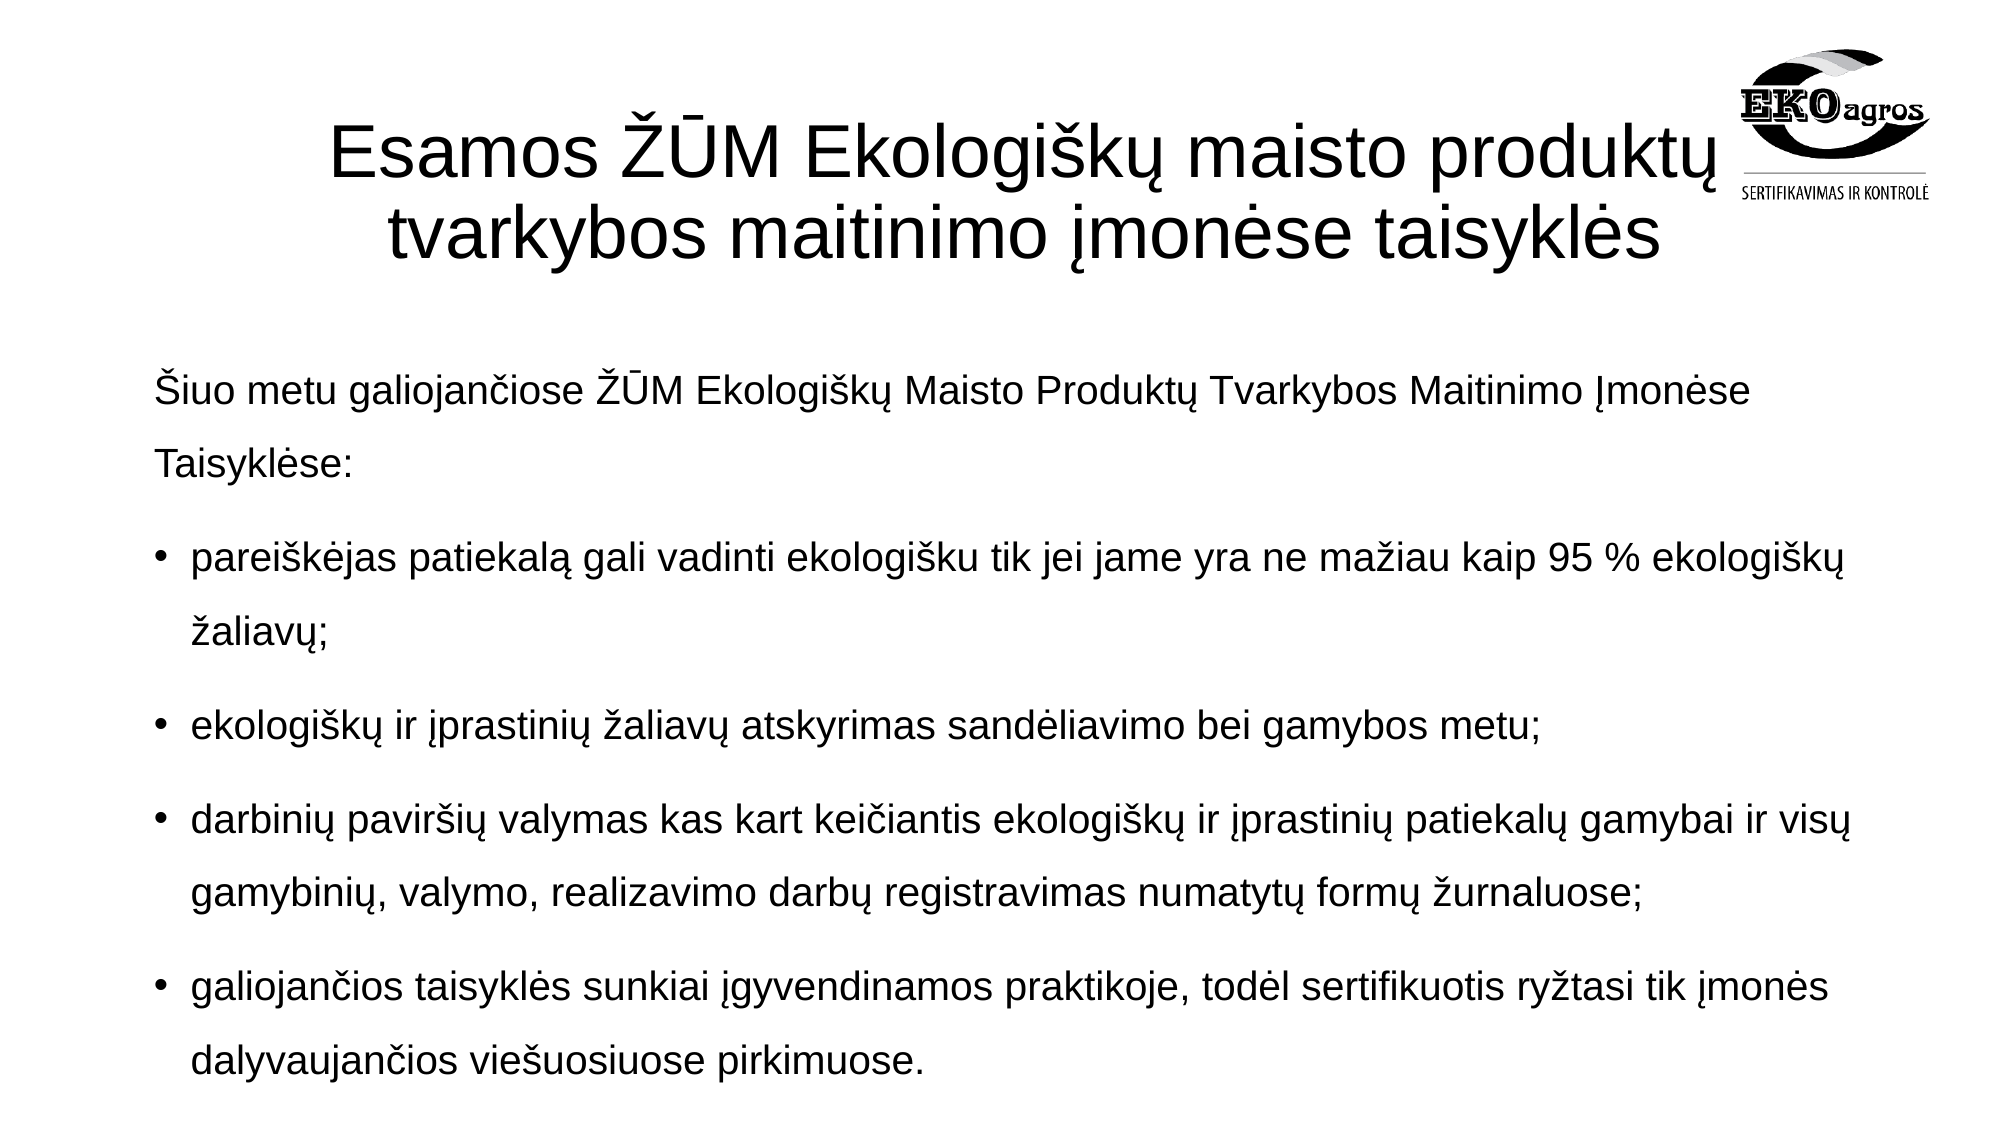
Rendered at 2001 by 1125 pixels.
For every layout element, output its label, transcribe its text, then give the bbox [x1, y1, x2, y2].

text_box Esamos ŽŪM Ekologiškų maisto produktų tvarkybos maitinimo įmonėse taisyklės [162, 84, 1616, 303]
picture [1616, 0, 2000, 344]
list Šiuo metu galiojančiose ŽŪM Ekologiškų Maisto Produktų Tvarkybos Maitinimo Įmonėse Taisyklėse: pareiškėjas patiekalą gali vadinti ekologišku tik jei jame yra ne mažiau kaip 95 % ekologiškų žaliavų; ekologiškų ir įprastinių žaliavų atskyrimas sandėliavimo bei gamybos metu; darbinių paviršių valymas kas kart keičiantis ekologiškų ir įprastinių patiekalų gamybai ir visų gamybinių, valymo, realizavimo darbų registravimas numatytų formų žurnaluose; galiojančios taisyklės sunkiai įgyvendinamos praktikoje, todėl sertifikuotis ryžtasi tik įmonės dalyvaujančios viešuosiuose pirkimuose. [138, 331, 1909, 1096]
